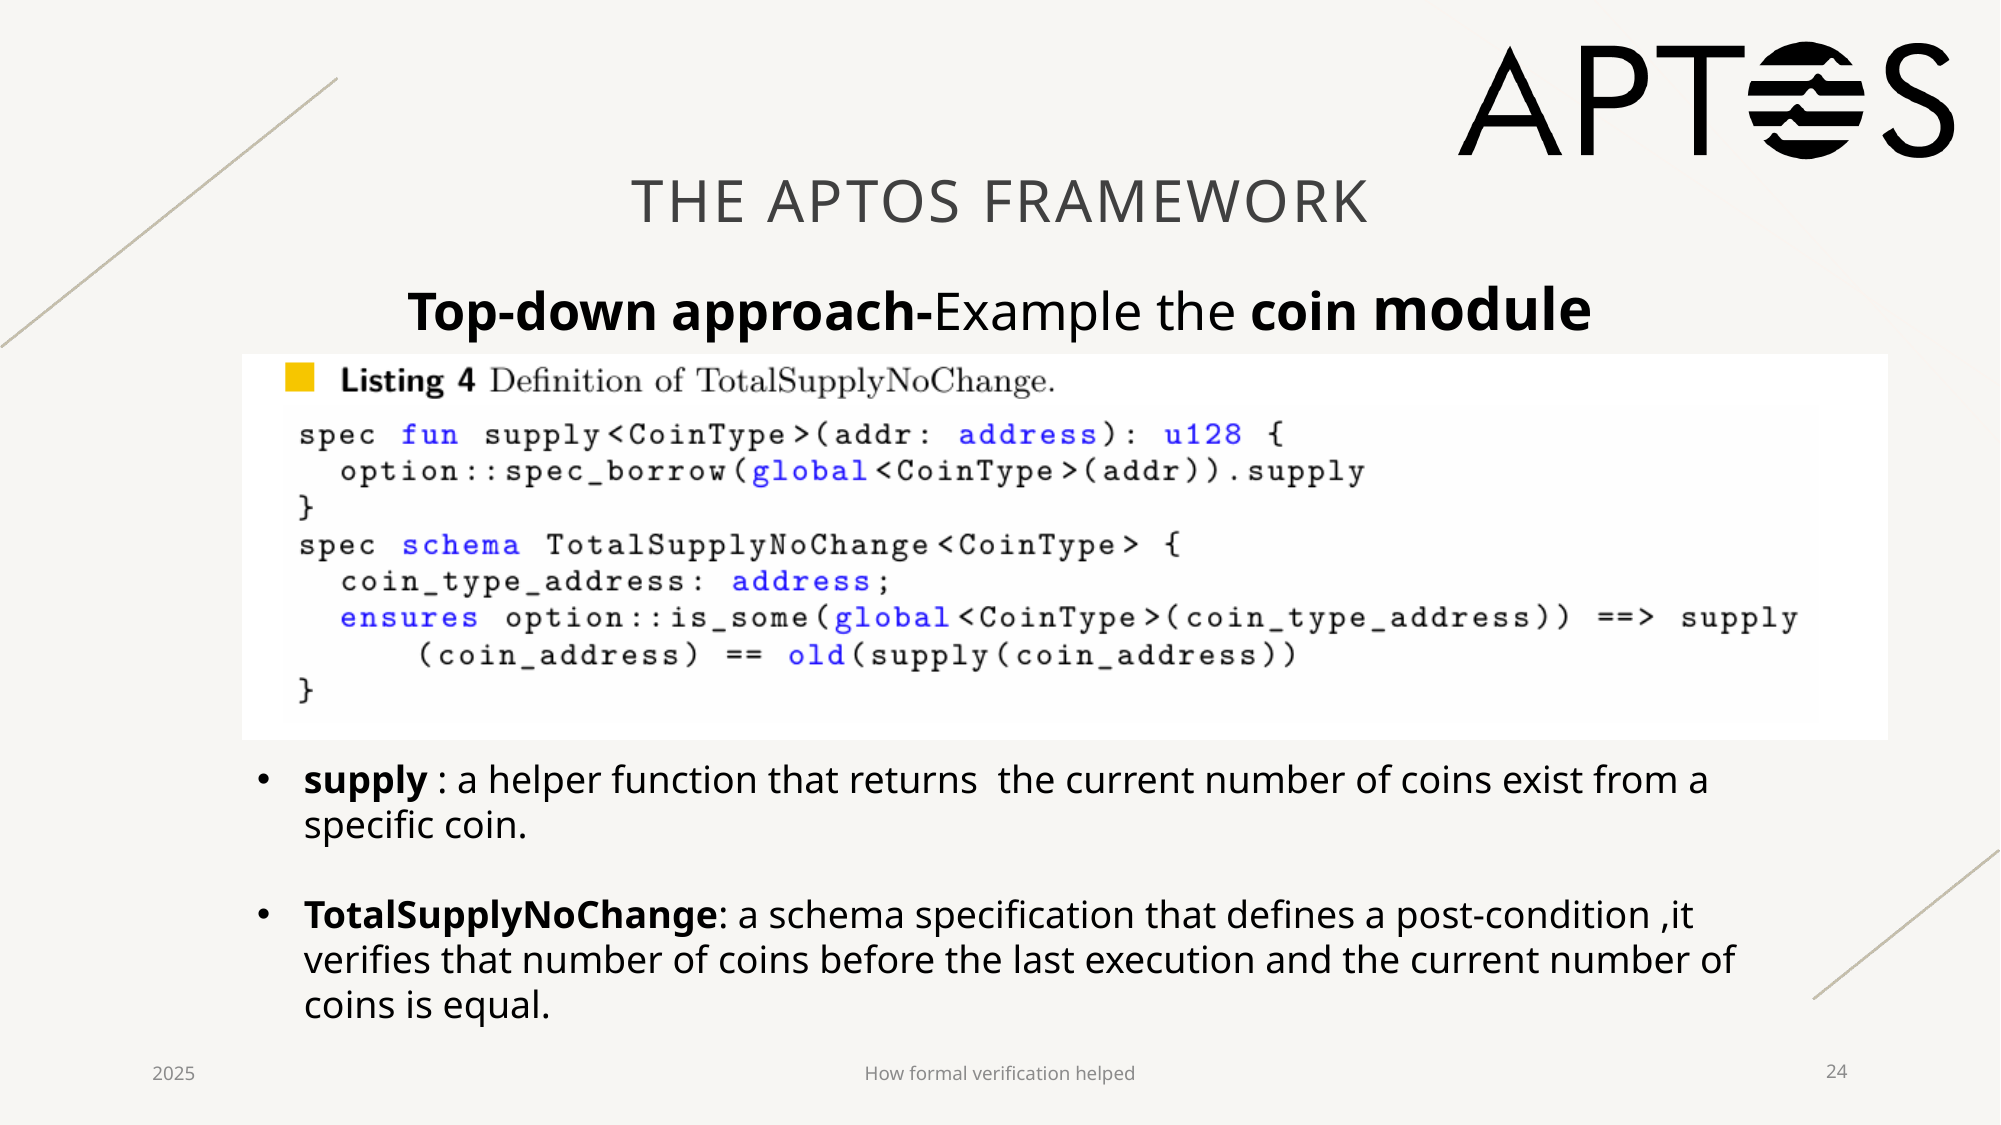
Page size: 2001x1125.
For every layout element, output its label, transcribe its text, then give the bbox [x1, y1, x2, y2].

text_box Top-down approach-Example the coin module [392, 264, 1608, 350]
title The Aptos framework [309, 94, 1691, 313]
picture [1439, 18, 1976, 193]
slide_number 24 [1412, 1042, 1863, 1103]
picture [242, 354, 1888, 740]
text_box supply : a helper function that returns the current number of coins exist from a specific coin. TotalSupplyNoChange: a schema specification that defines a post-condition ,it verifies that number of coins before the last execution and the current number of coins is equal. [242, 748, 1787, 1034]
slide_number 2025 [137, 1042, 588, 1103]
picture [0, 77, 338, 348]
picture [1812, 849, 2000, 1000]
footer How formal verification helped [662, 1042, 1338, 1103]
